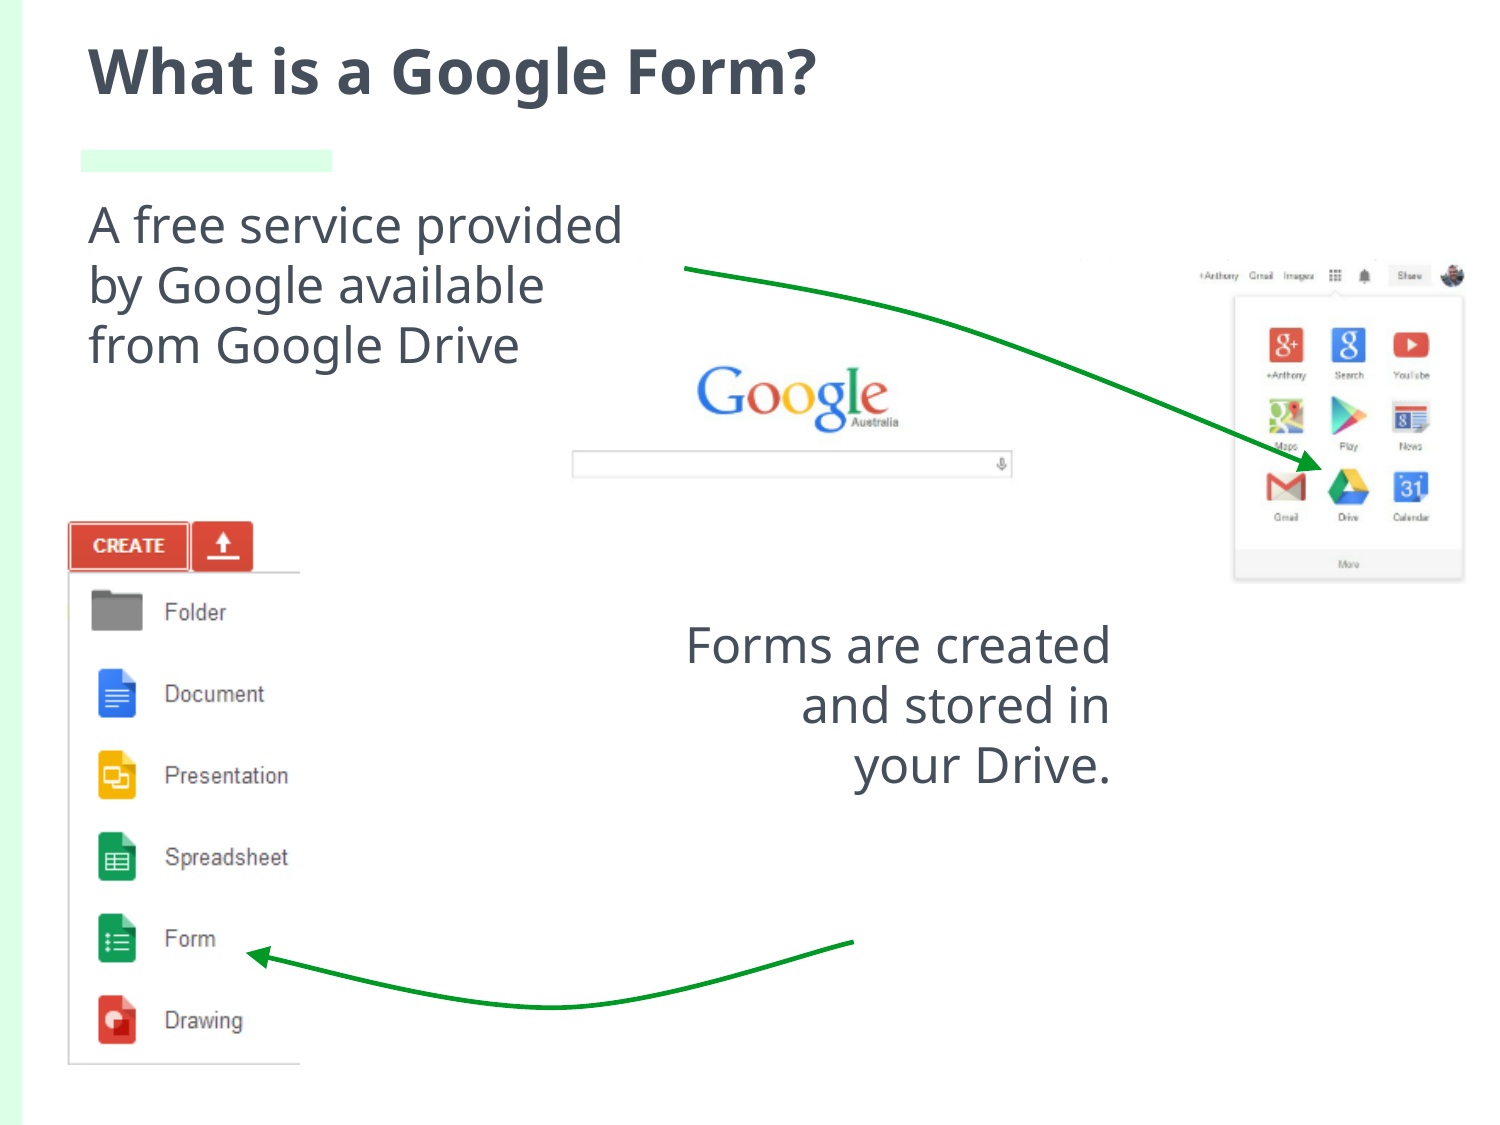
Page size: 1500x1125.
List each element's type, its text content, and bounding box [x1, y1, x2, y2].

picture [57, 513, 301, 1065]
picture [569, 259, 1466, 584]
text_box [305, 941, 854, 1008]
list A free service provided by Google available from Google Drive Forms are created and stored in your Drive. [73, 178, 1128, 981]
title What is a Google Form? [73, 15, 1347, 123]
